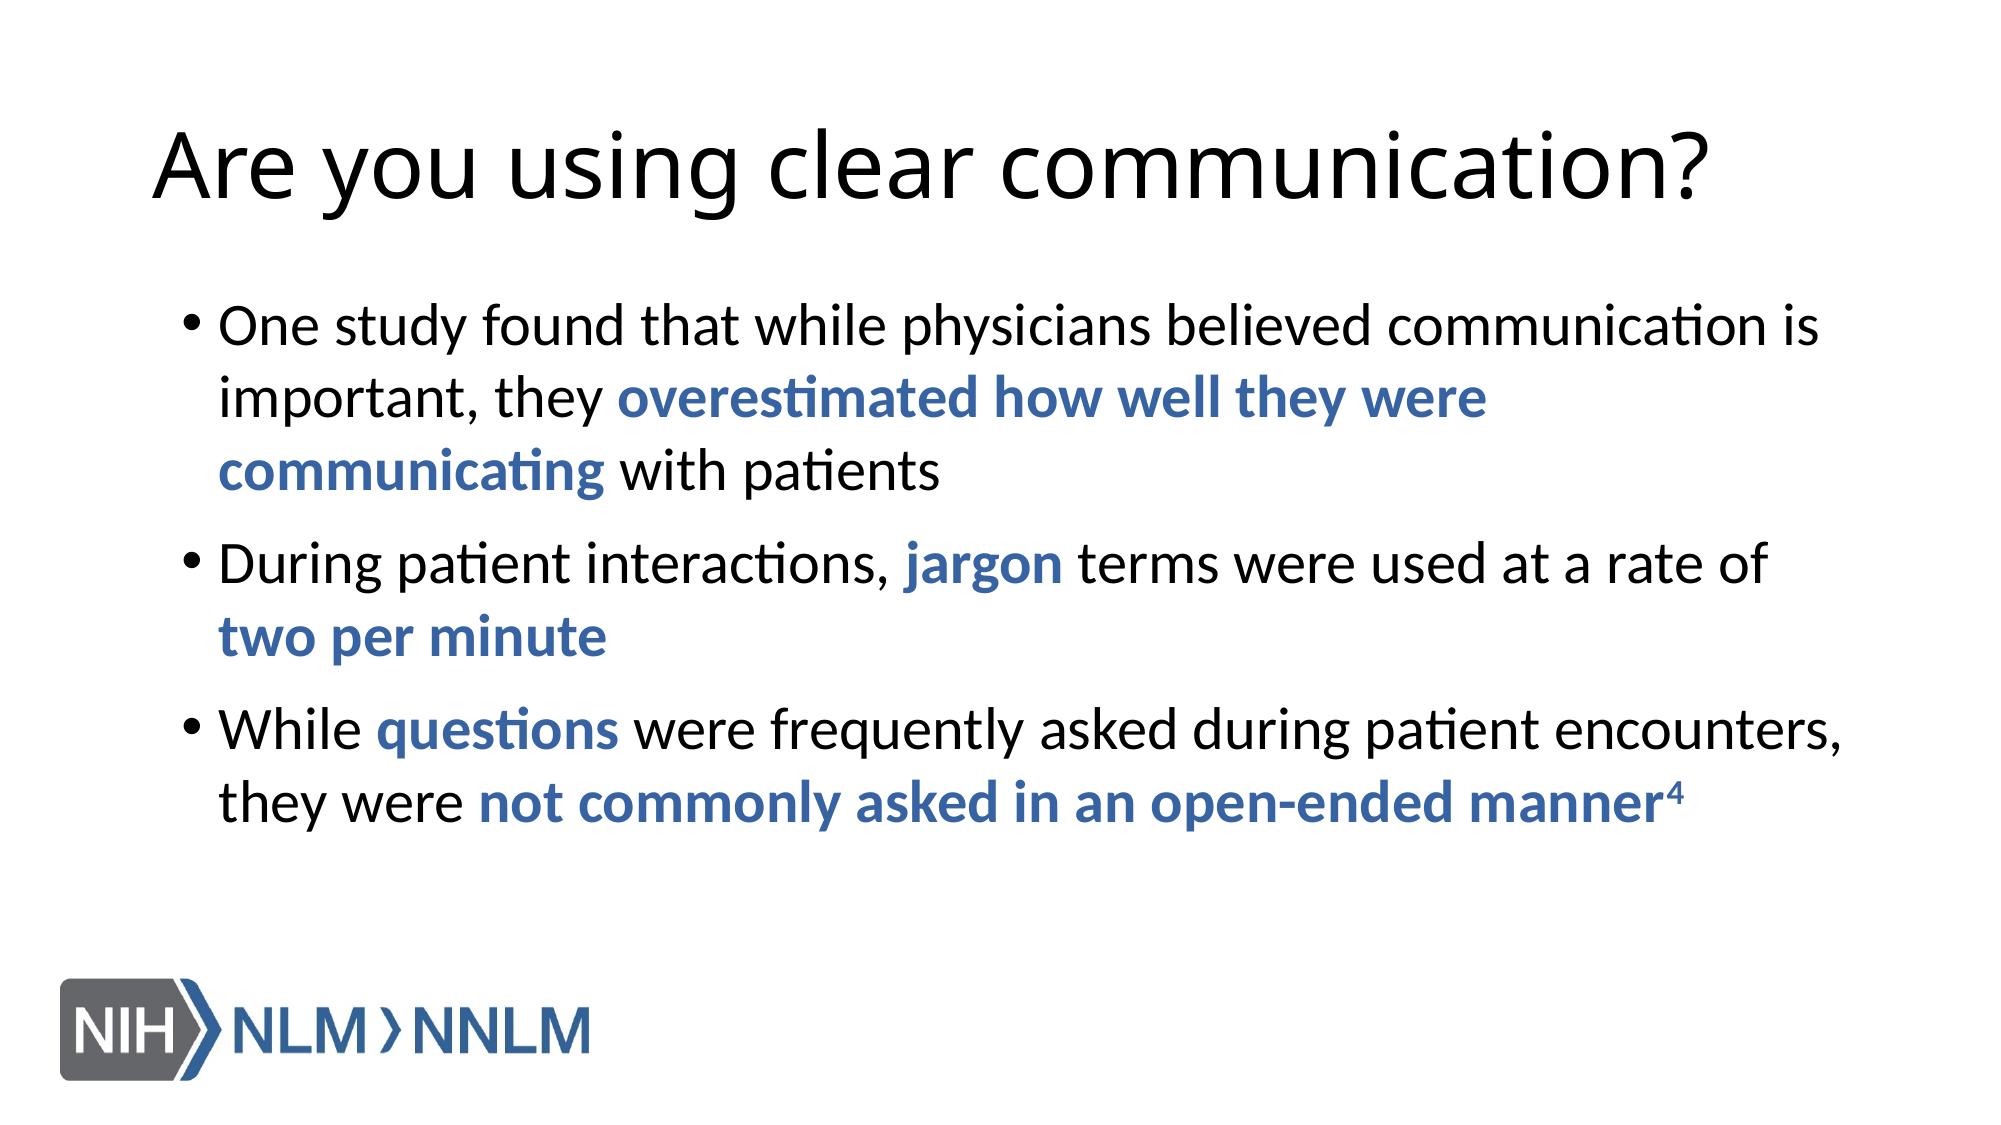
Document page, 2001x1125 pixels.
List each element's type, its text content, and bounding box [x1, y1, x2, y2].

title Are you using clear communication? [137, 59, 1863, 278]
picture [60, 978, 589, 1081]
list One study found that while physicians believed communication is important, they overestimated how well they were communicating with patients During patient interactions, jargon terms were used at a rate of two per minute While questions were frequently asked during patient encounters, they were not commonly asked in an open-ended manner4 [166, 277, 1863, 992]
